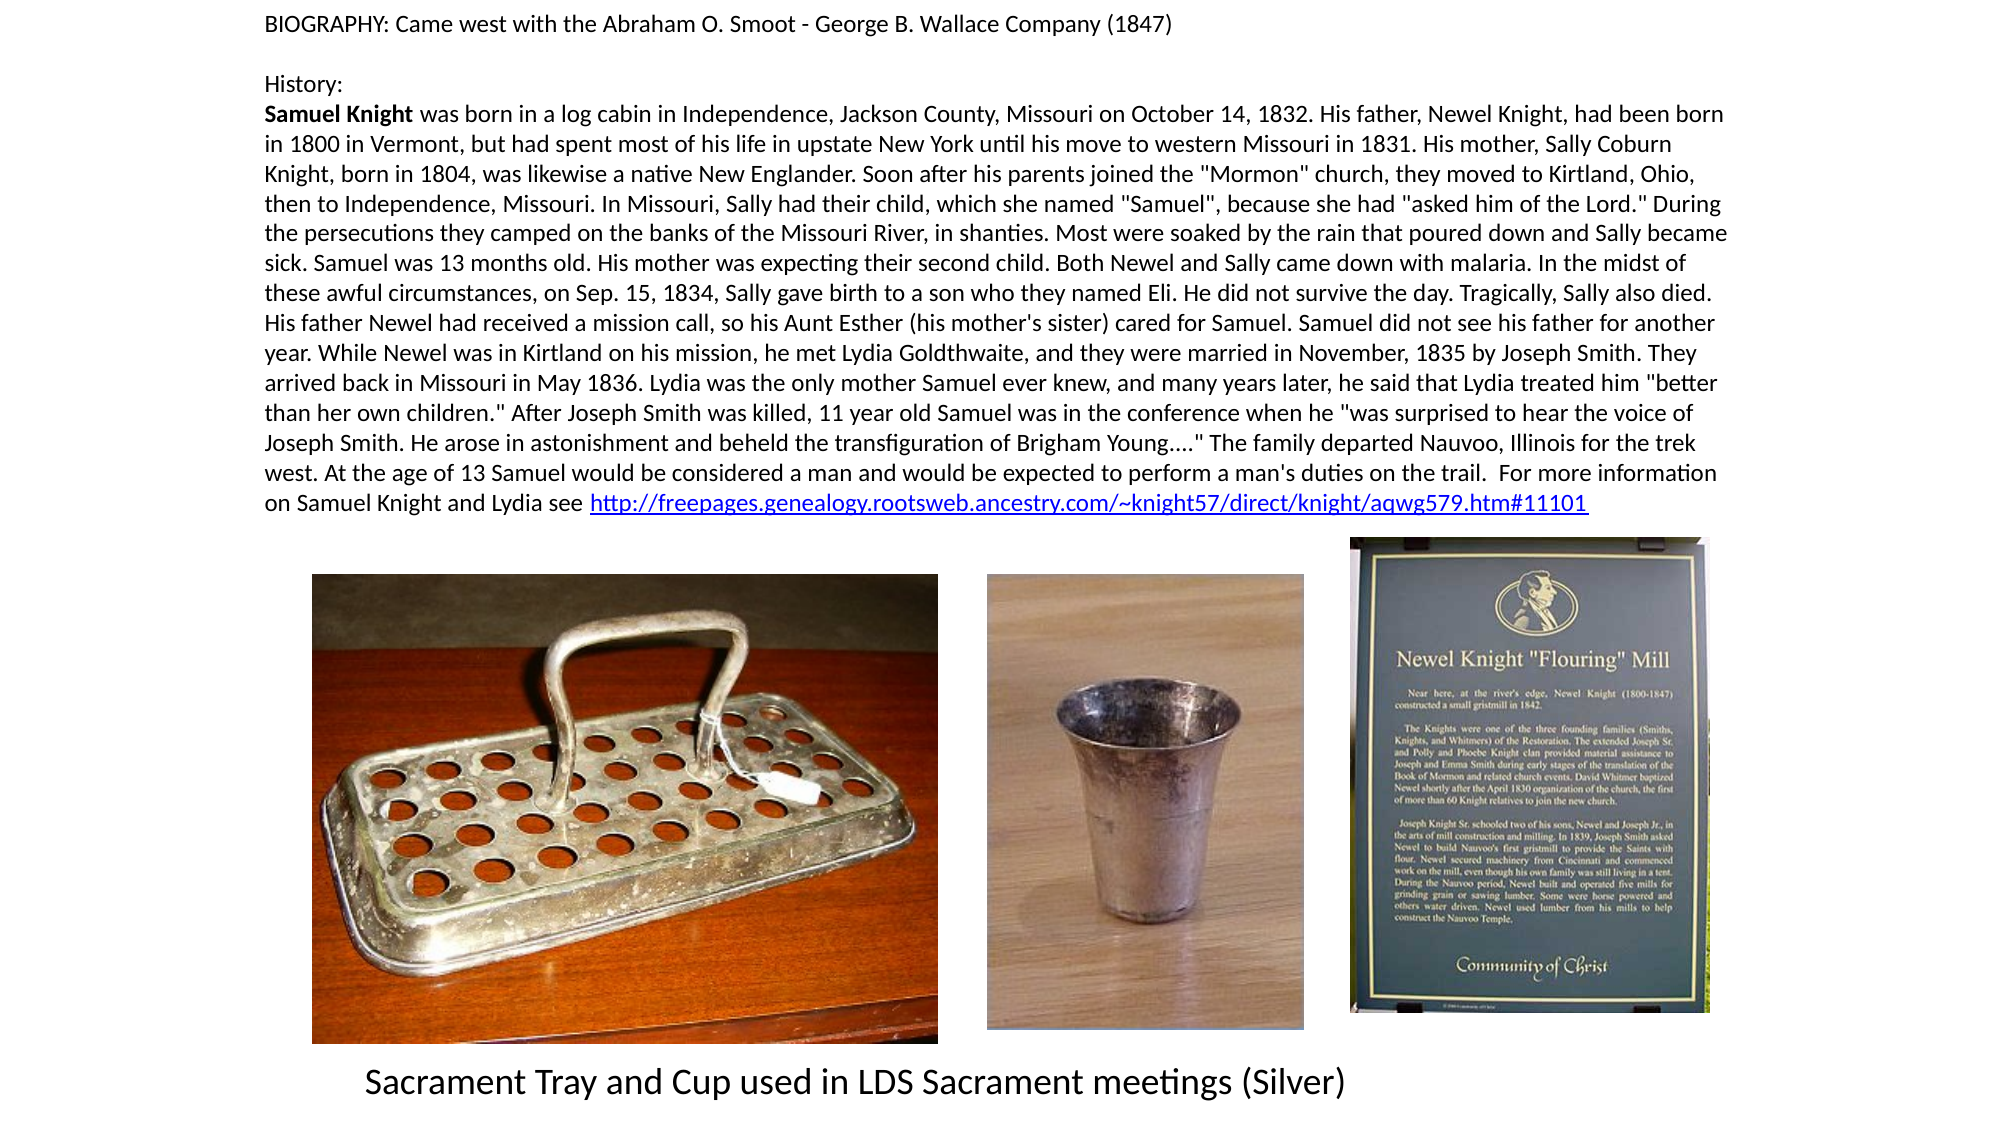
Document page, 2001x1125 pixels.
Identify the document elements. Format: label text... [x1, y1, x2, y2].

picture [312, 574, 938, 1044]
picture [987, 574, 1304, 1030]
picture [1349, 537, 1710, 1013]
text_box Sacrament Tray and Cup used in LDS Sacrament meetings (Silver) [349, 1049, 1488, 1110]
text_box BIOGRAPHY: Came west with the Abraham O. Smoot - George B. Wallace Company (1847) History: Samuel Knight was born in a log cabin in Independence, Jackson County, Missouri on October 14, 1832. His father, Newel Knight, had been born in 1800 in Vermont, but had spent most of his life in upstate New York until his move to western Missouri in 1831. His mother, Sally Coburn Knight, born in 1804, was likewise a native New Englander. Soon after his parents joined the "Mormon" church, they moved to Kirtland, Ohio, then to Independence, Missouri. In Missouri, Sally had their child, which she named "Samuel", because she had "asked him of the Lord." During the persecutions they camped on the banks of the Missouri River, in shanties. Most were soaked by the rain that poured down and Sally became sick. Samuel was 13 months old. His mother was expecting their second child. Both Newel and Sally came down with malaria. In the midst of these awful circumstances, on Sep. 15, 1834, Sally gave birth to a son who they named Eli. He did not survive the day. Tragically, Sally also died. His father Newel had received a mission call, so his Aunt Esther (his mother's sister) cared for Samuel. Samuel did not see his father for another year. While Newel was in Kirtland on his mission, he met Lydia Goldthwaite, and they were married in November, 1835 by Joseph Smith. They arrived back in Missouri in May 1836. Lydia was the only mother Samuel ever knew, and many years later, he said that Lydia treated him "better than her own children." After Joseph Smith was killed, 11 year old Samuel was in the conference when he "was surprised to hear the voice of Joseph Smith. He arose in astonishment and beheld the transfiguration of Brigham Young...." The family departed Nauvoo, Illinois for the trek west. At the age of 13 Samuel would be considered a man and would be expected to perform a man's duties on the trail. For more information on Samuel Knight and Lydia see http://freepages.genealogy.rootsweb.ancestry.com/~knight57/direct/knight/aqwg579.htm#11101 [249, 0, 1750, 524]
